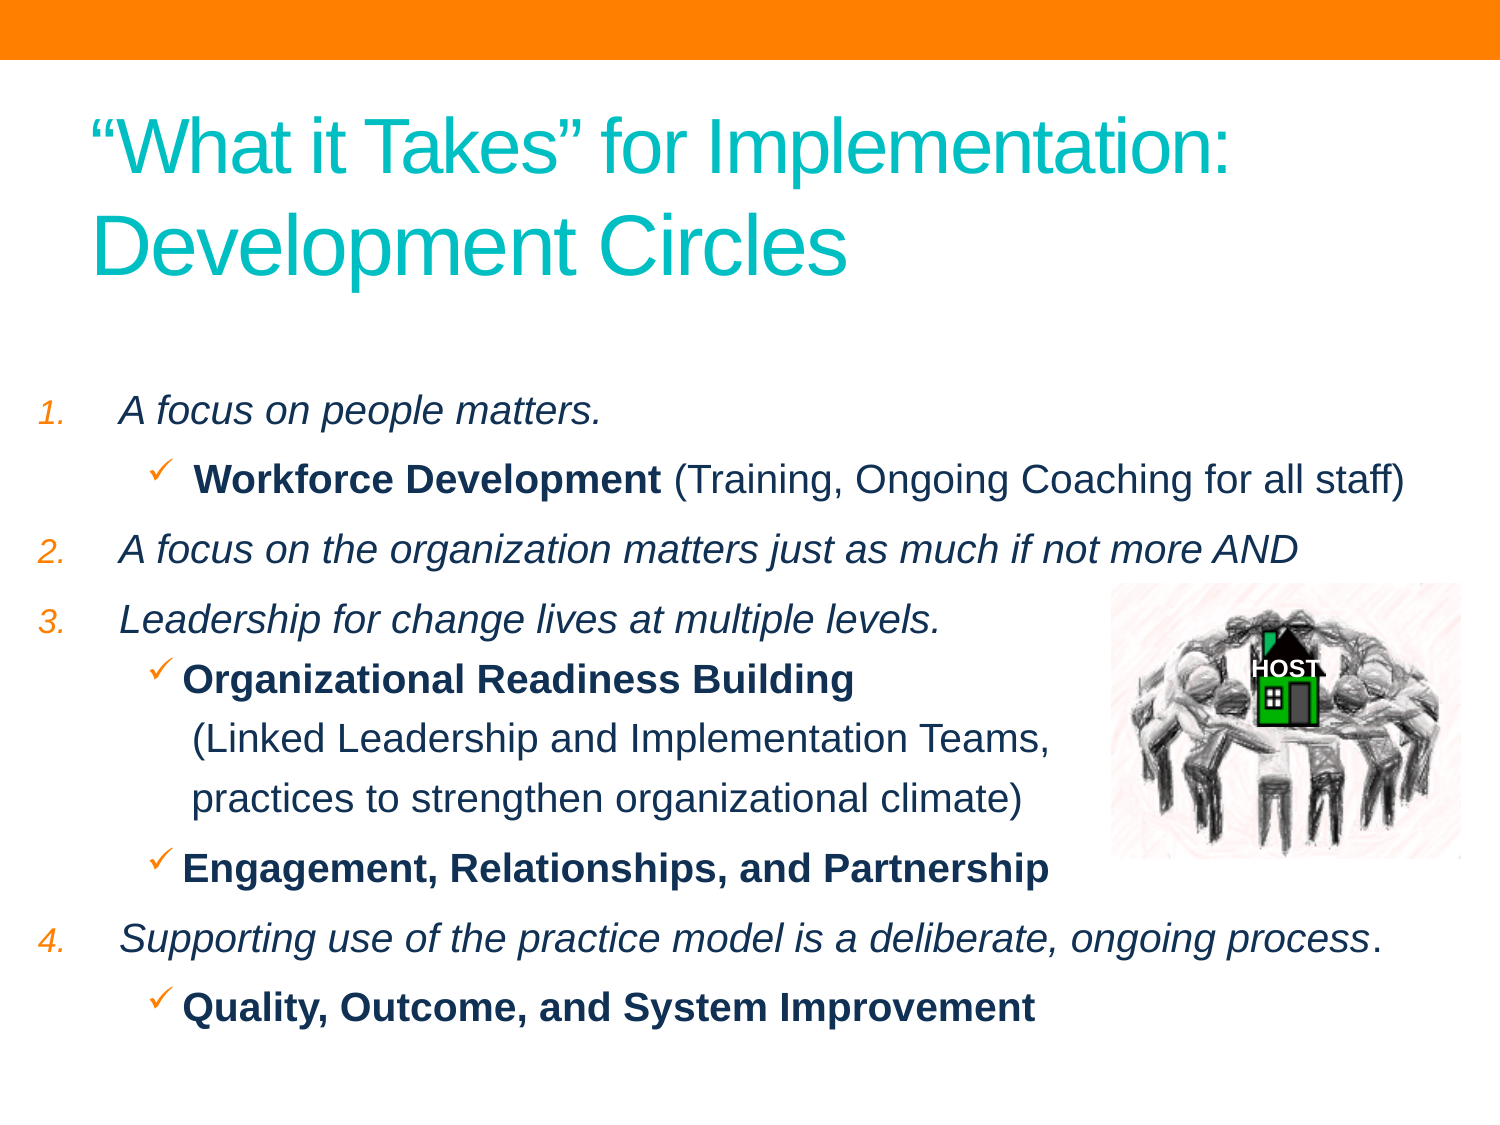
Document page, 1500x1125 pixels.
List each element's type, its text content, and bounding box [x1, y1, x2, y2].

title “What it Takes” for Implementation: Development Circles [75, 87, 1425, 301]
list A focus on people matters. Workforce Development (Training, Ongoing Coaching for all staff) A focus on the organization matters just as much if not more AND Leadership for change lives at multiple levels. Organizational Readiness Building (Linked Leadership and Implementation Teams, practices to strengthen organizational climate) Engagement, Relationships, and Partnership Supporting use of the practice model is a deliberate, ongoing process. Quality, Outcome, and System Improvement [22, 366, 1454, 1049]
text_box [1111, 583, 1461, 859]
